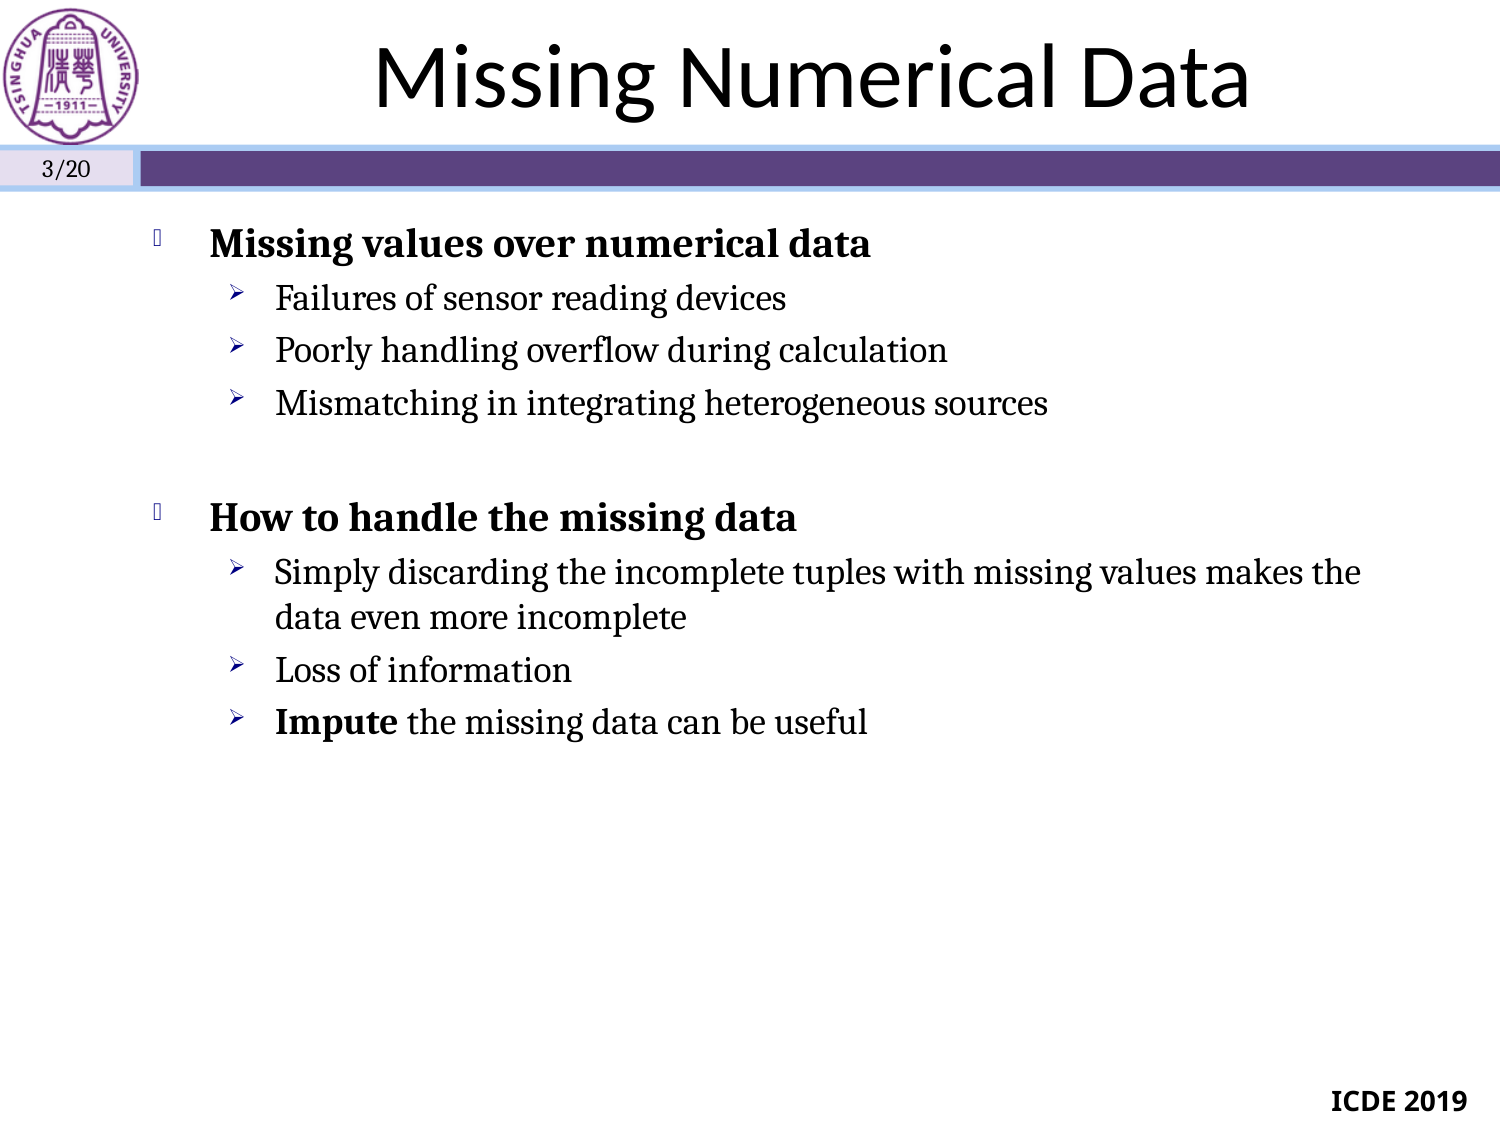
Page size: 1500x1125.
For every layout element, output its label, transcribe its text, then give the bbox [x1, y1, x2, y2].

slide_number 3/20 [0, 145, 133, 192]
title Missing Numerical Data [138, 0, 1489, 143]
list Missing values over numerical data Failures of sensor reading devices Poorly handling overflow during calculation Mismatching in integrating heterogeneous sources How to handle the missing data Simply discarding the incomplete tuples with missing values makes the data even more incomplete Loss of information Impute the missing data can be useful [138, 207, 1440, 1076]
picture [0, 5, 139, 145]
text_box ICDE 2019 [1316, 1075, 1483, 1125]
